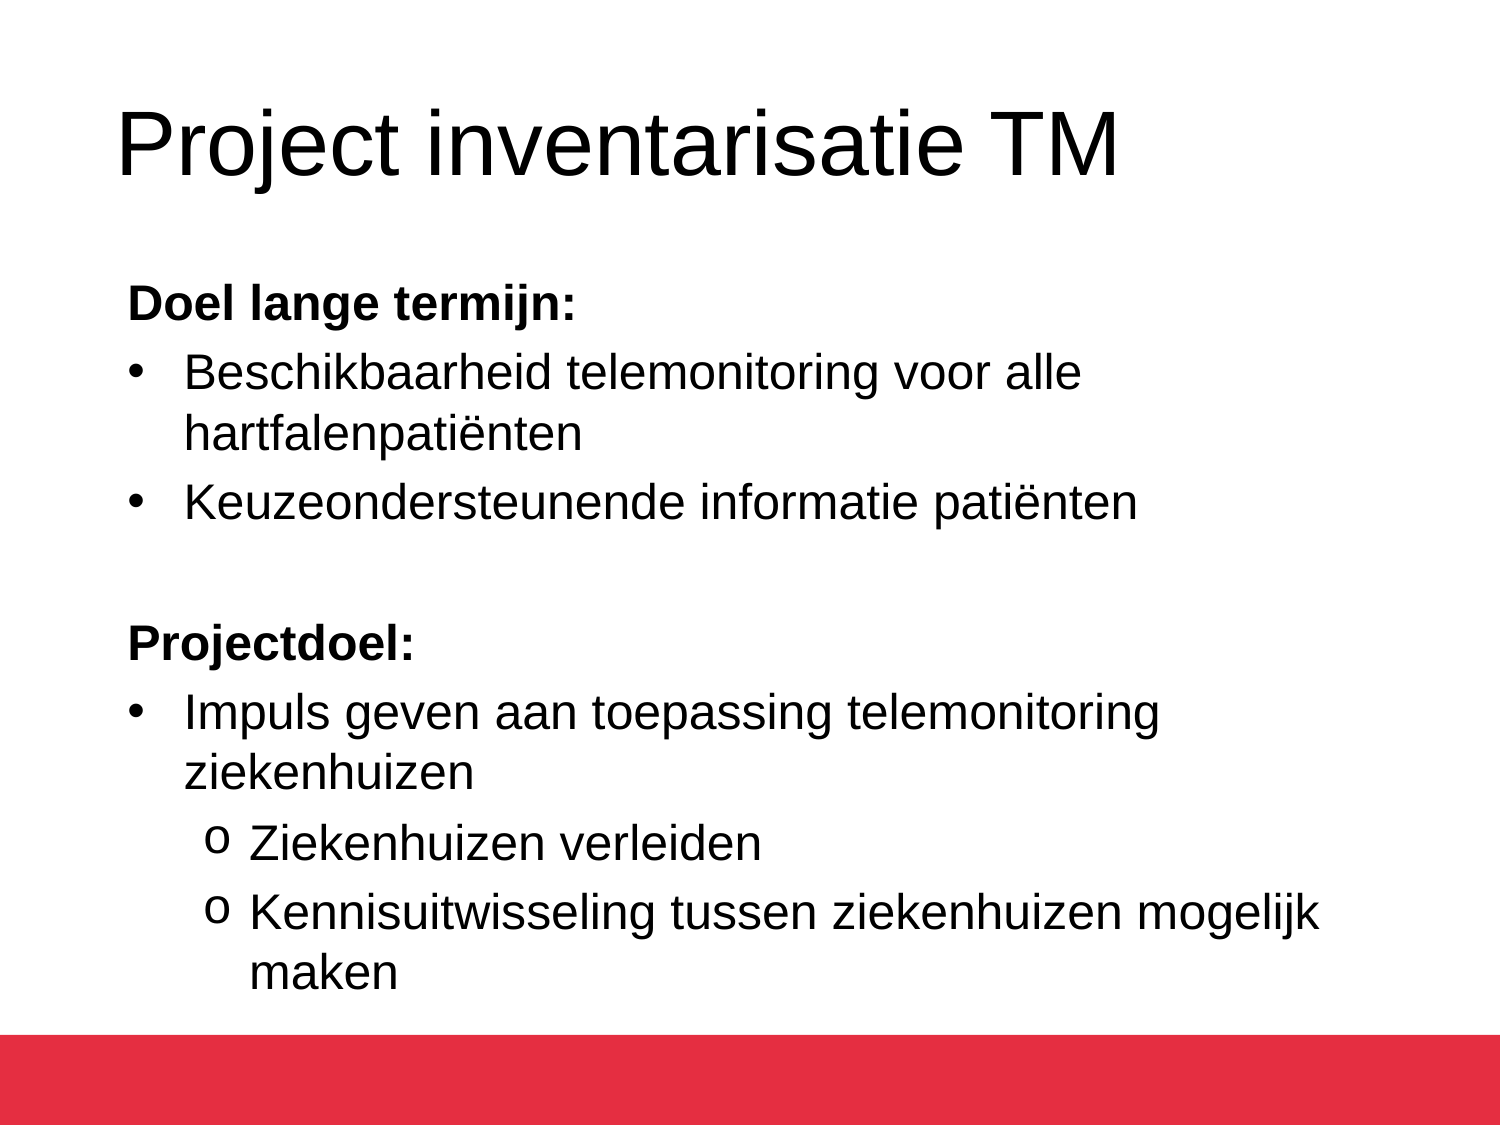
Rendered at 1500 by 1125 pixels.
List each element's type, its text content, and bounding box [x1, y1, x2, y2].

list Doel lange termijn: Beschikbaarheid telemonitoring voor alle hartfalenpatiënten Keuzeondersteunende informatie patiënten Projectdoel: Impuls geven aan toepassing telemonitoring ziekenhuizen Ziekenhuizen verleiden Kennisuitwisseling tussen ziekenhuizen mogelijk maken [112, 262, 1425, 1005]
title Project inventarisatie TM [100, 45, 1425, 233]
